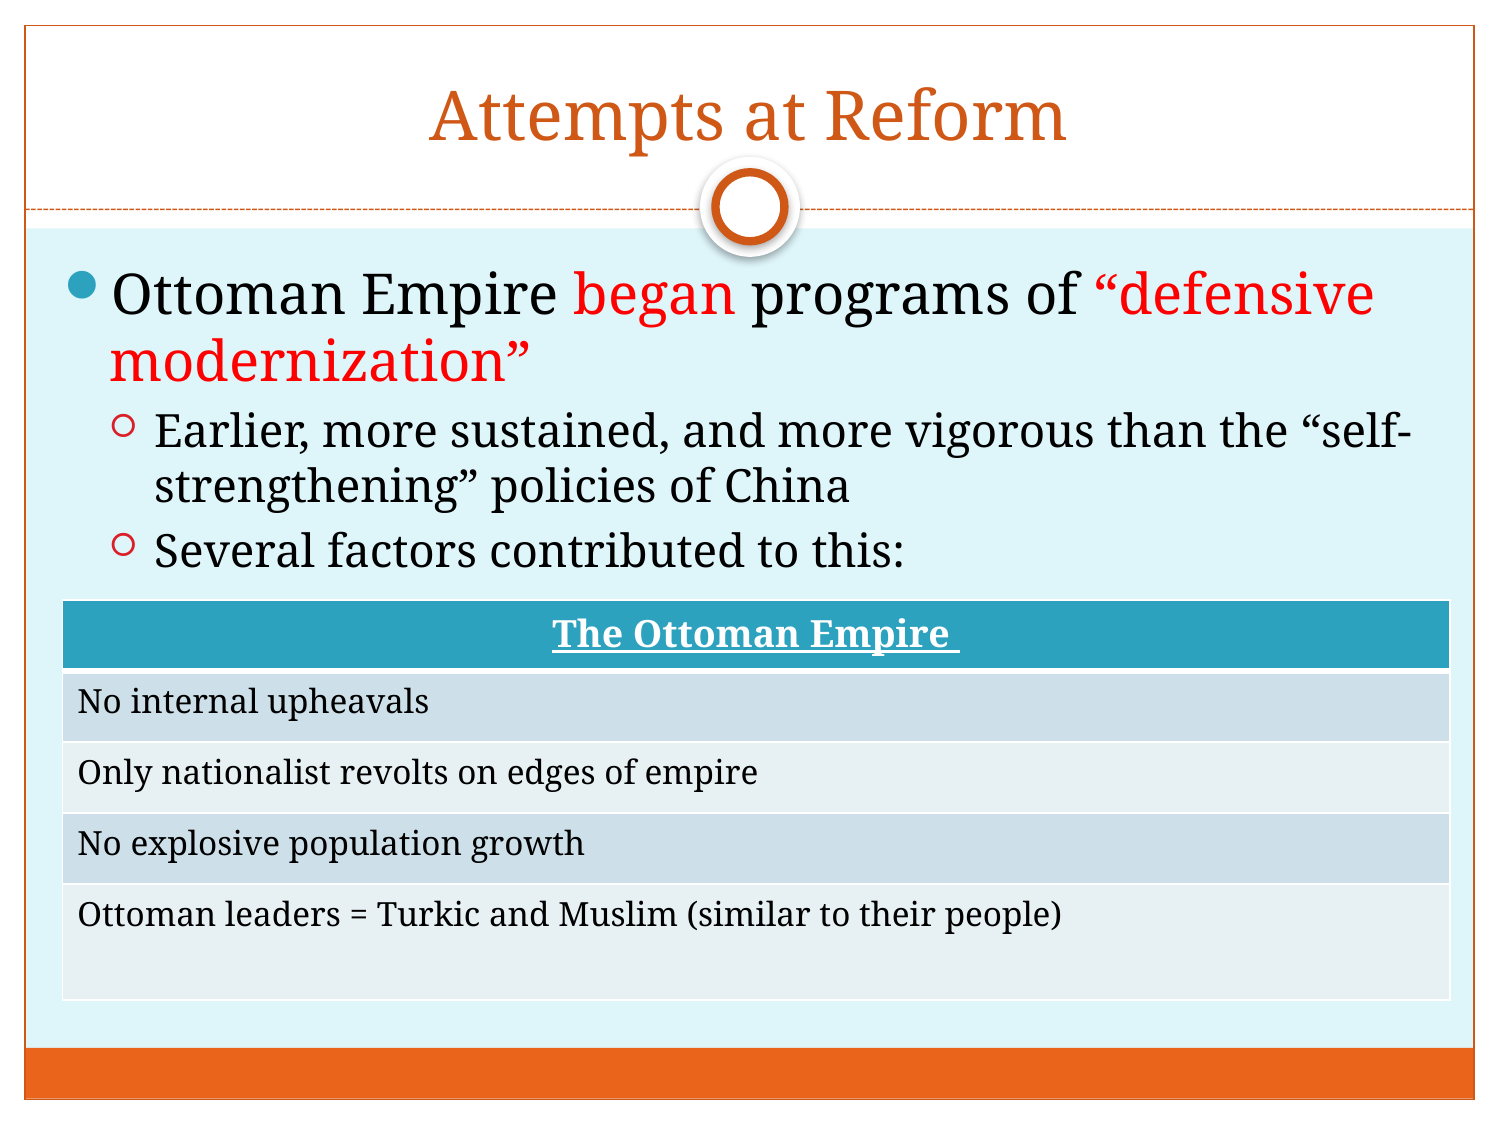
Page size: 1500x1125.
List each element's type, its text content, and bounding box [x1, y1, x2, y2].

table_header The Ottoman Empire [63, 601, 1449, 668]
table_cell Ottoman leaders = Turkic and Muslim (similar to their people) [63, 885, 1449, 999]
table_cell No explosive population growth [63, 814, 1449, 883]
title Attempts at Reform [49, 37, 1450, 162]
table_cell Only nationalist revolts on edges of empire [63, 743, 1449, 812]
table_cell No internal upheavals [63, 674, 1449, 741]
list Ottoman Empire began programs of “defensive modernization” Earlier, more sustained, and more vigorous than the “self-strengthening” policies of China Several factors contributed to this: [49, 250, 1445, 1001]
